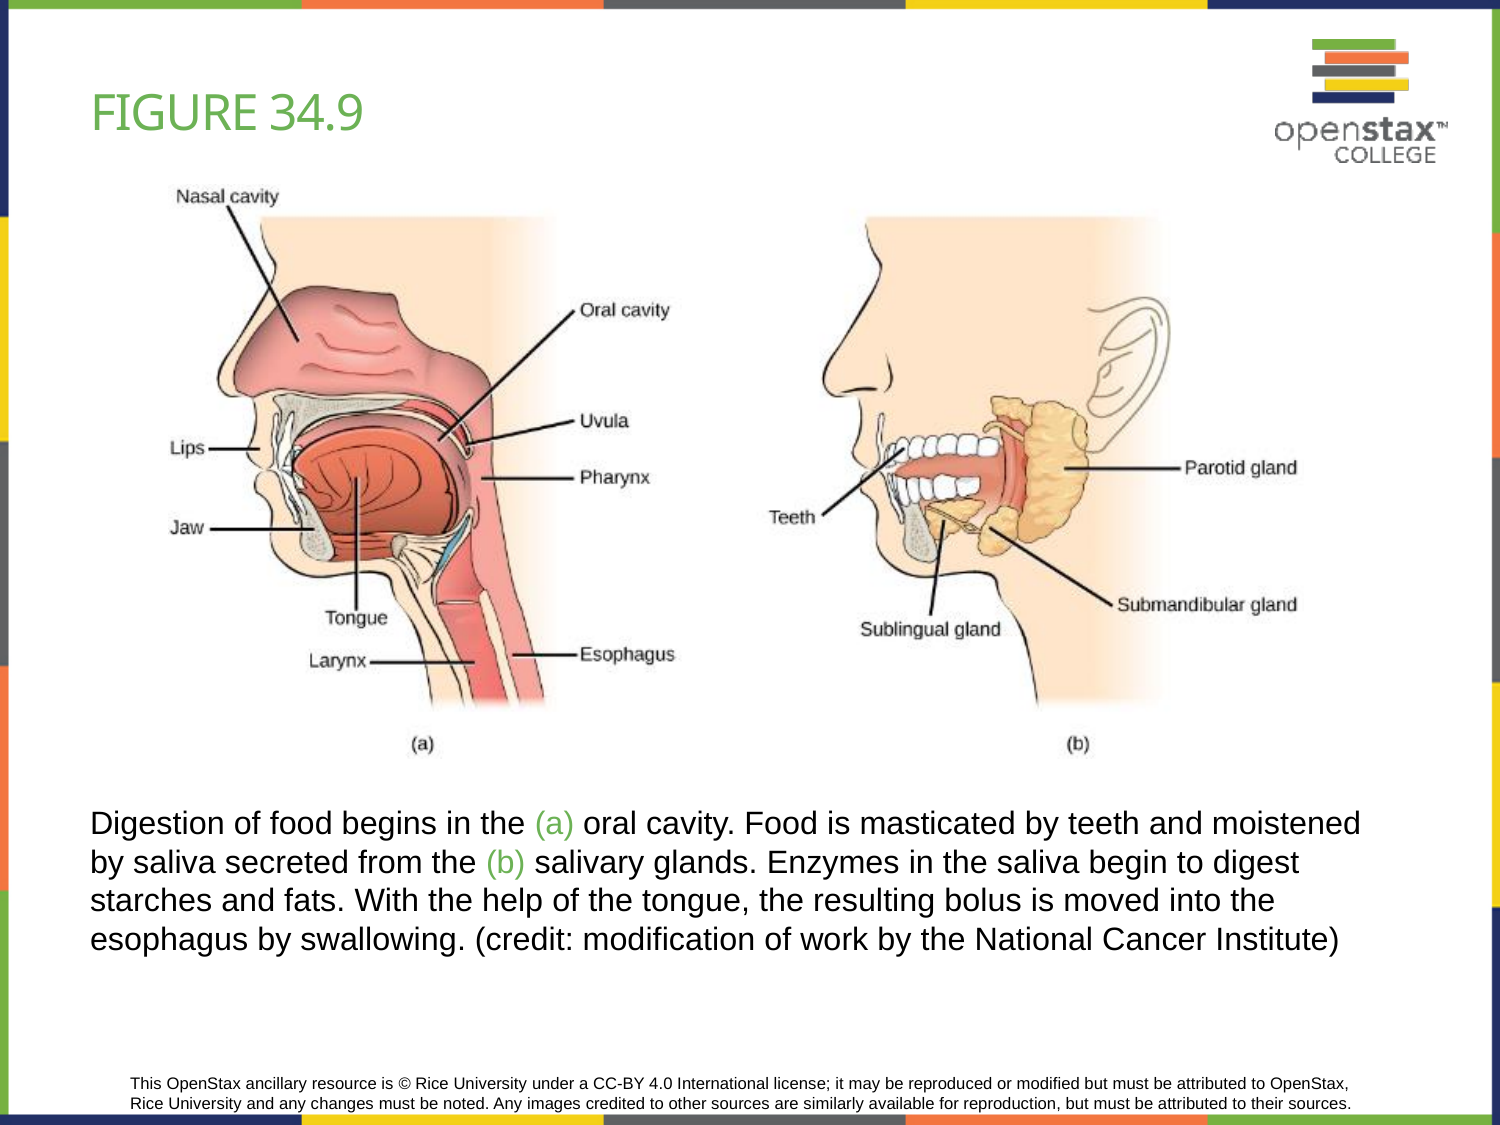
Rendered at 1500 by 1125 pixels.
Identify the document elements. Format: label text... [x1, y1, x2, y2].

title Figure 34.9 [75, 39, 1274, 148]
list Digestion of food begins in the (a) oral cavity. Food is masticated by teeth and moistened by saliva secreted from the (b) salivary glands. Enzymes in the saliva begin to digest starches and fats. With the help of the tongue, the resulting bolus is moved into the esophagus by swallowing. (credit: modification of work by the National Cancer Institute) [75, 794, 1398, 986]
picture [0, 0, 1500, 1125]
footer This OpenStax ancillary resource is © Rice University under a CC-BY 4.0 International license; it may be reproduced or modified but must be attributed to OpenStax, Rice University and any changes must be noted. Any images credited to other sources are similarly available for reproduction, but must be attributed to their sources. [115, 1065, 1398, 1112]
